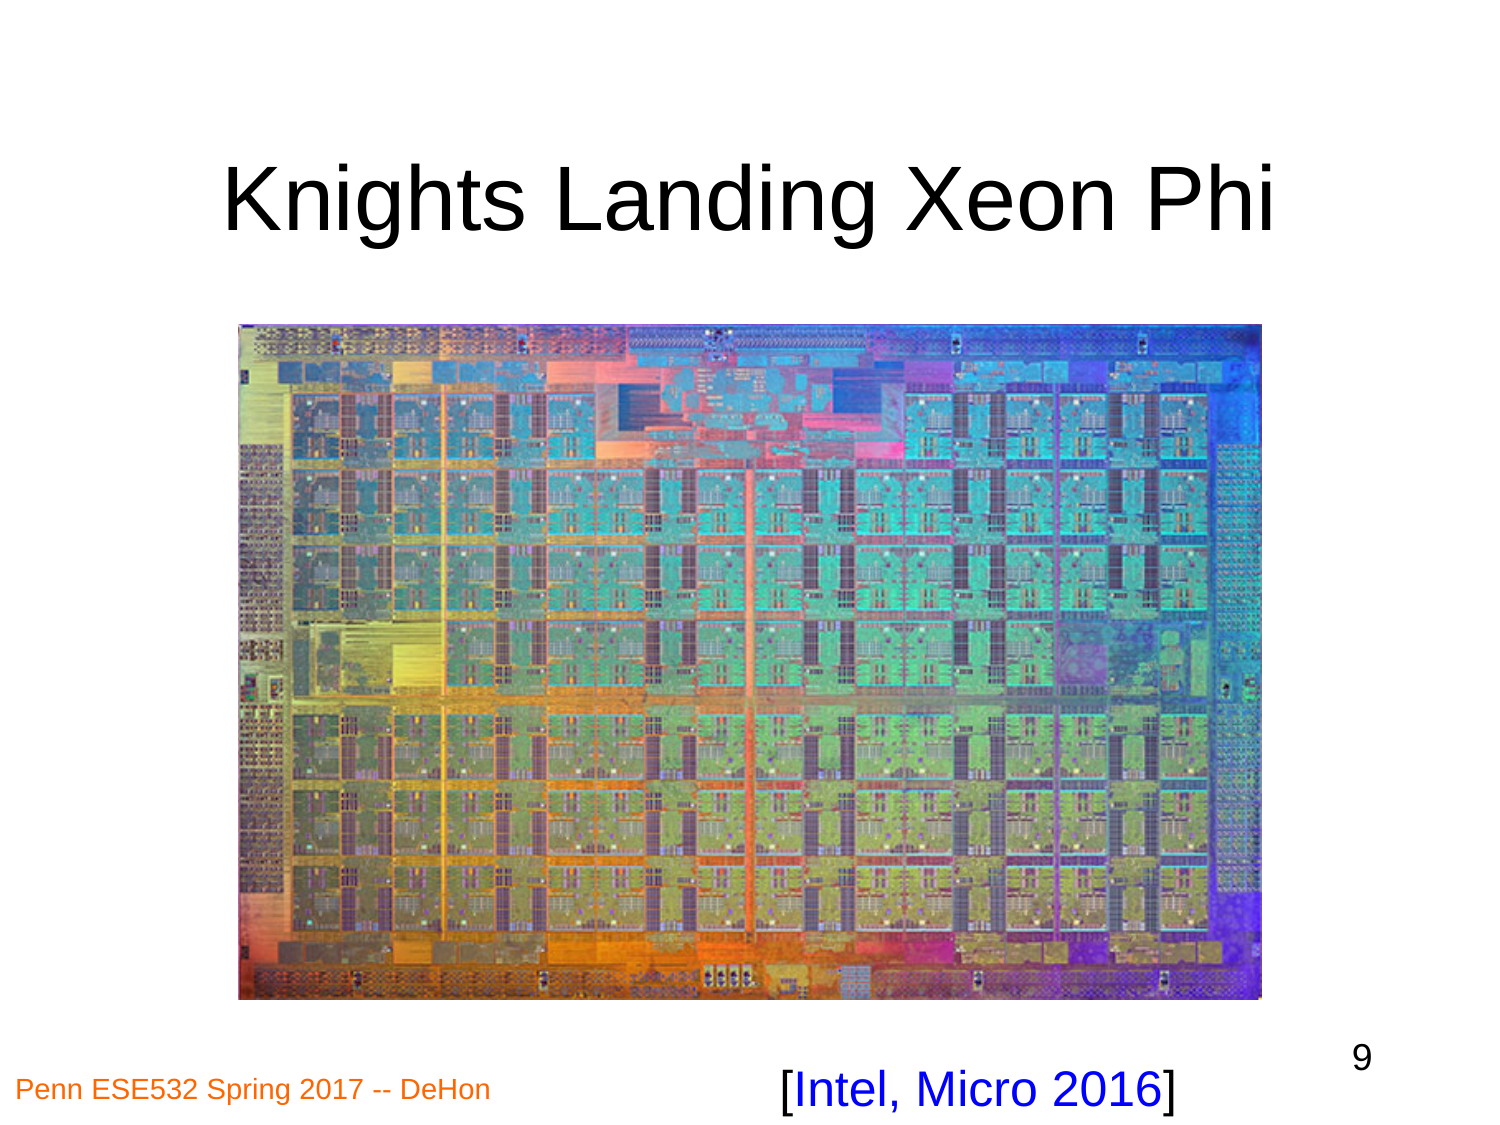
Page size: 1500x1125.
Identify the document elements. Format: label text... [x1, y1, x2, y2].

slide_number 9 [1074, 1024, 1388, 1101]
text_box [Intel, Micro 2016] [764, 1049, 1192, 1124]
title Knights Landing Xeon Phi [112, 99, 1388, 288]
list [112, 324, 1388, 1001]
slide_number Penn ESE532 Spring 2017 -- DeHon [0, 1062, 613, 1125]
